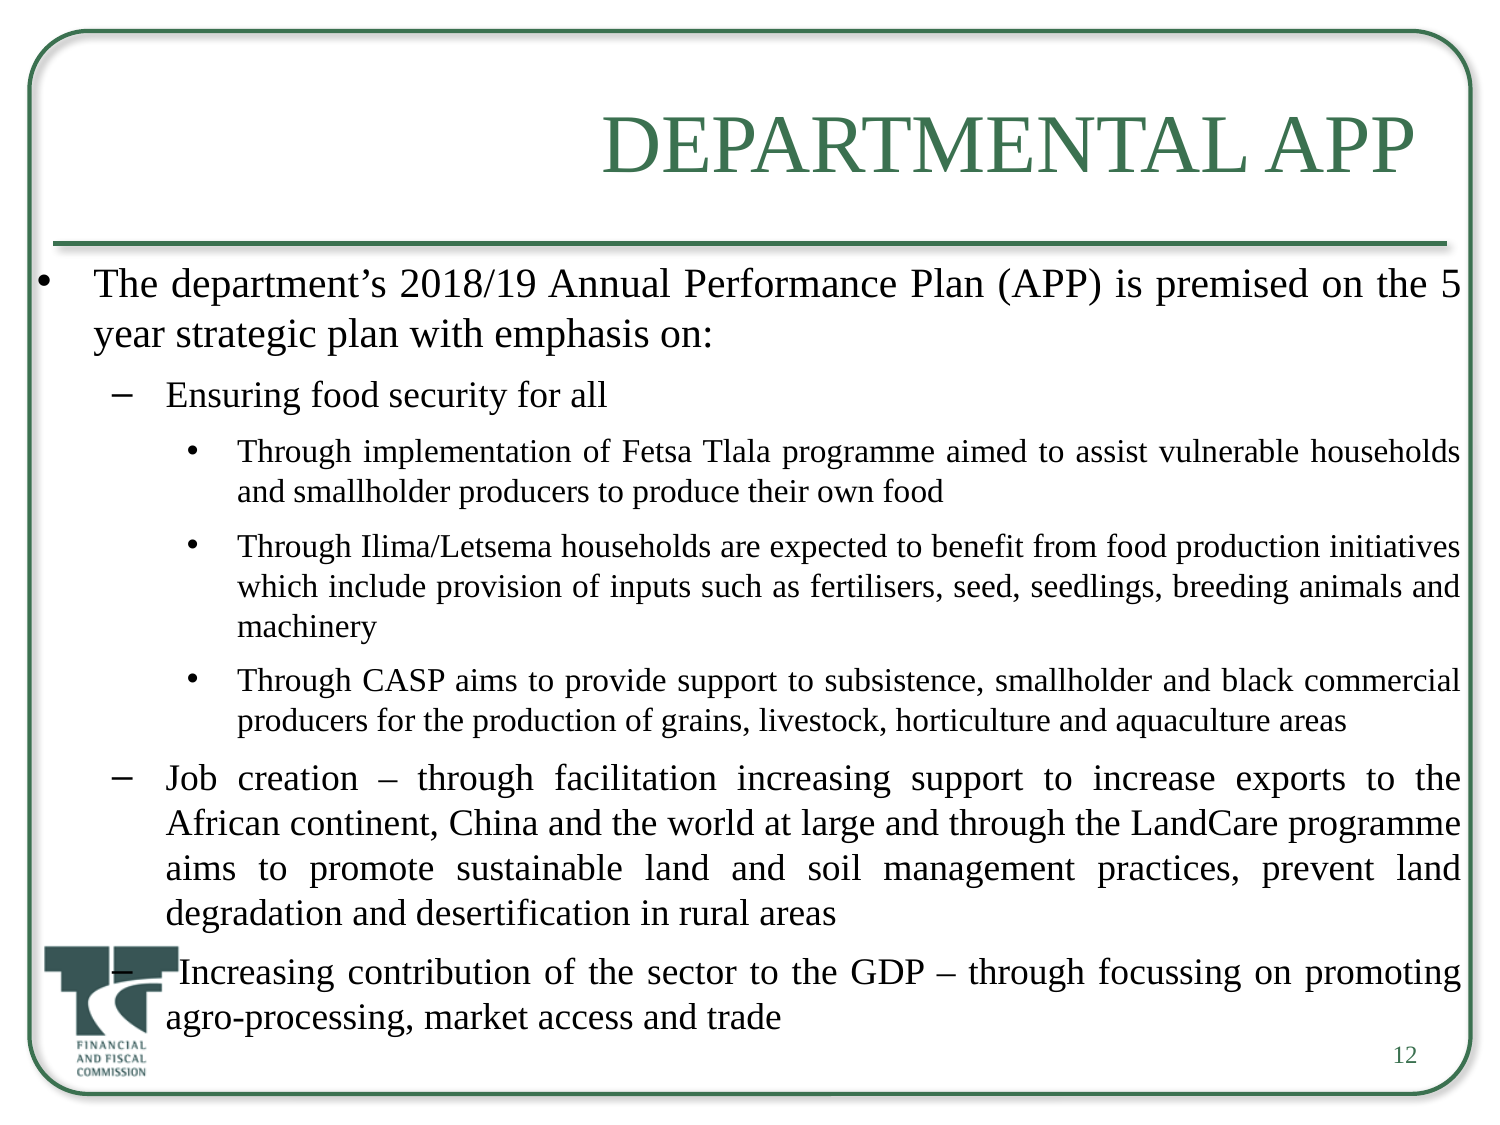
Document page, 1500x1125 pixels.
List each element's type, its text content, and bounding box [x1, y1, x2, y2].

slide_number 12 [1074, 1029, 1426, 1077]
list The department’s 2018/19 Annual Performance Plan (APP) is premised on the 5 year strategic plan with emphasis on: Ensuring food security for all Through implementation of Fetsa Tlala programme aimed to assist vulnerable households and smallholder producers to produce their own food Through Ilima/Letsema households are expected to benefit from food production initiatives which include provision of inputs such as fertilisers, seed, seedlings, breeding animals and machinery Through CASP aims to provide support to subsistence, smallholder and black commercial producers for the production of grains, livestock, horticulture and aquaculture areas Job creation – through facilitation increasing support to increase exports to the African continent, China and the world at large and through the LandCare programme aims to promote sustainable land and soil management practices, prevent land degradation and desertification in rural areas Increasing contribution of the sector to the GDP – through focussing on promoting agro-processing, market access and trade [28, 247, 1472, 1095]
title Departmental APP [74, 14, 1426, 247]
